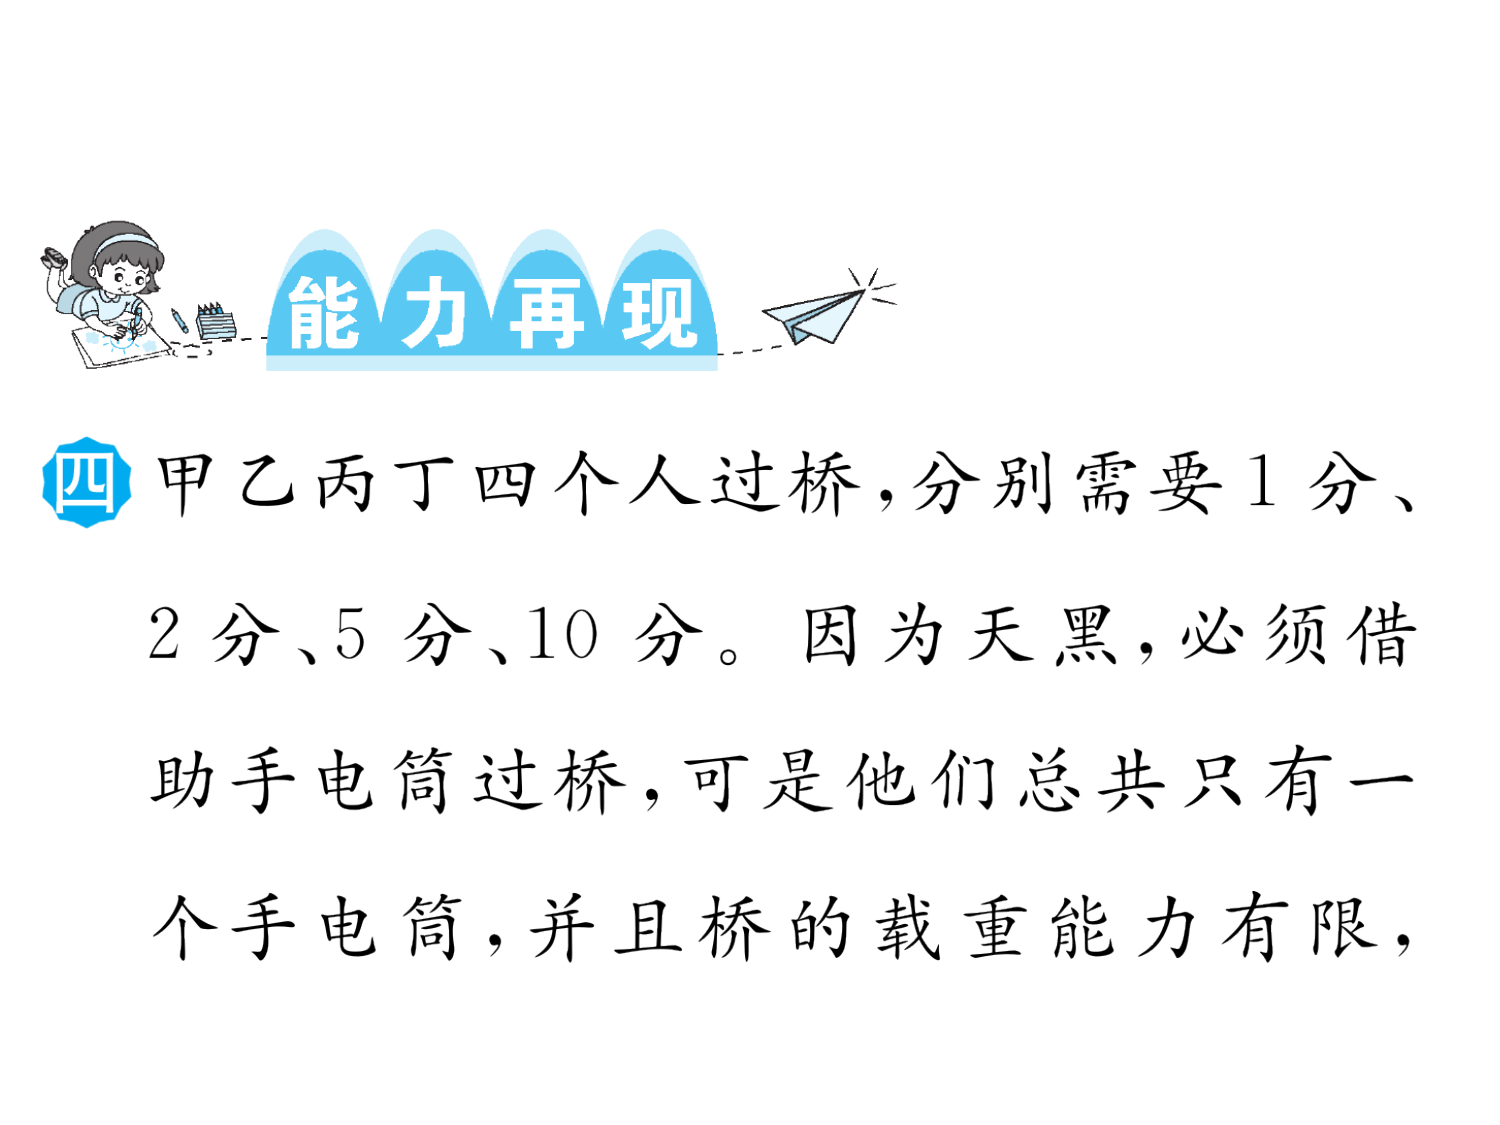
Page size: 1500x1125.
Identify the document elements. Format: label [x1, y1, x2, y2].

picture [35, 177, 1453, 989]
